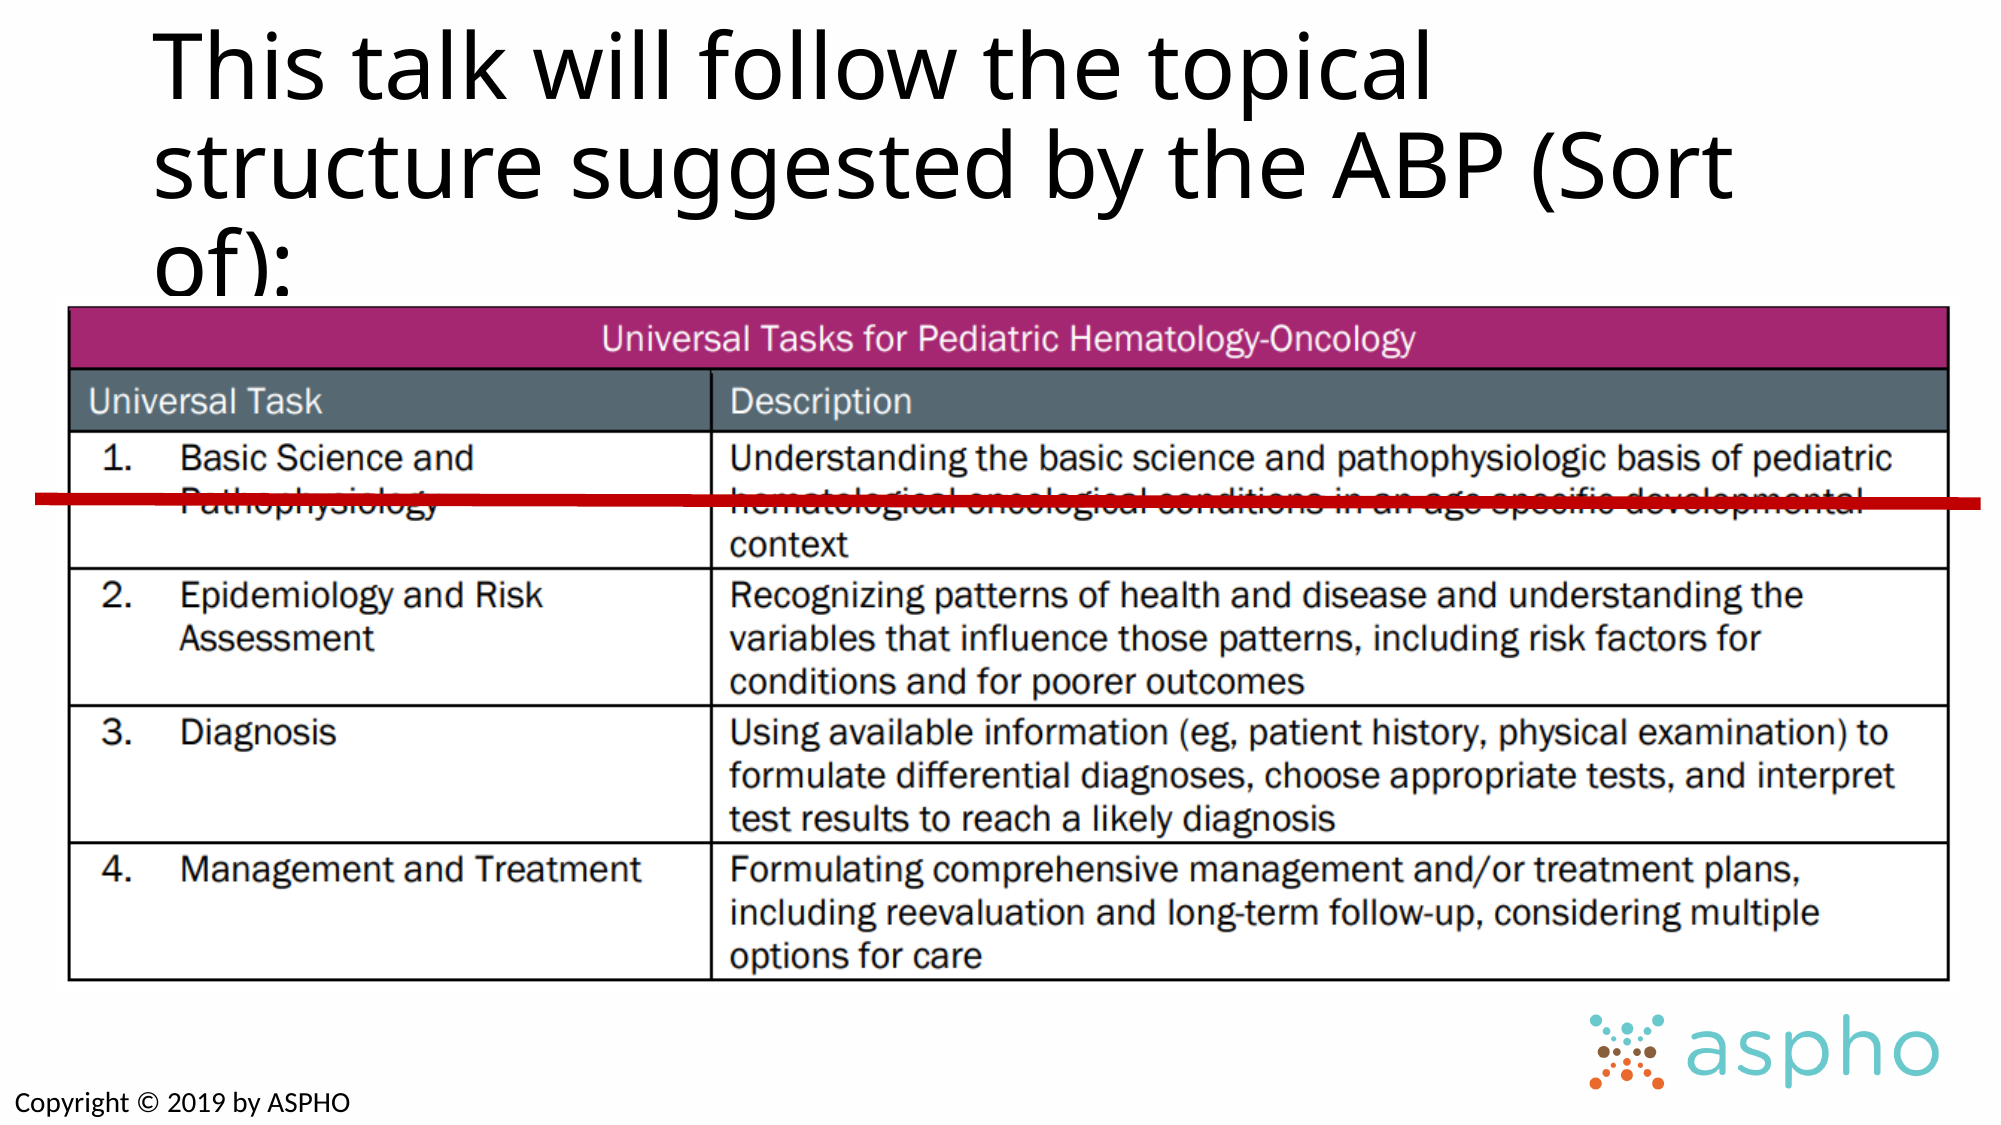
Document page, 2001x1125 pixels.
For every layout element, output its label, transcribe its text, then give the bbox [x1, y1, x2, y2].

title This talk will follow the topical structure suggested by the ABP (Sort of): [137, 59, 1863, 278]
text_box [35, 498, 1981, 504]
picture [0, 0, 2001, 1125]
text_box Copyright © 2019 by ASPHO [0, 1075, 372, 1125]
